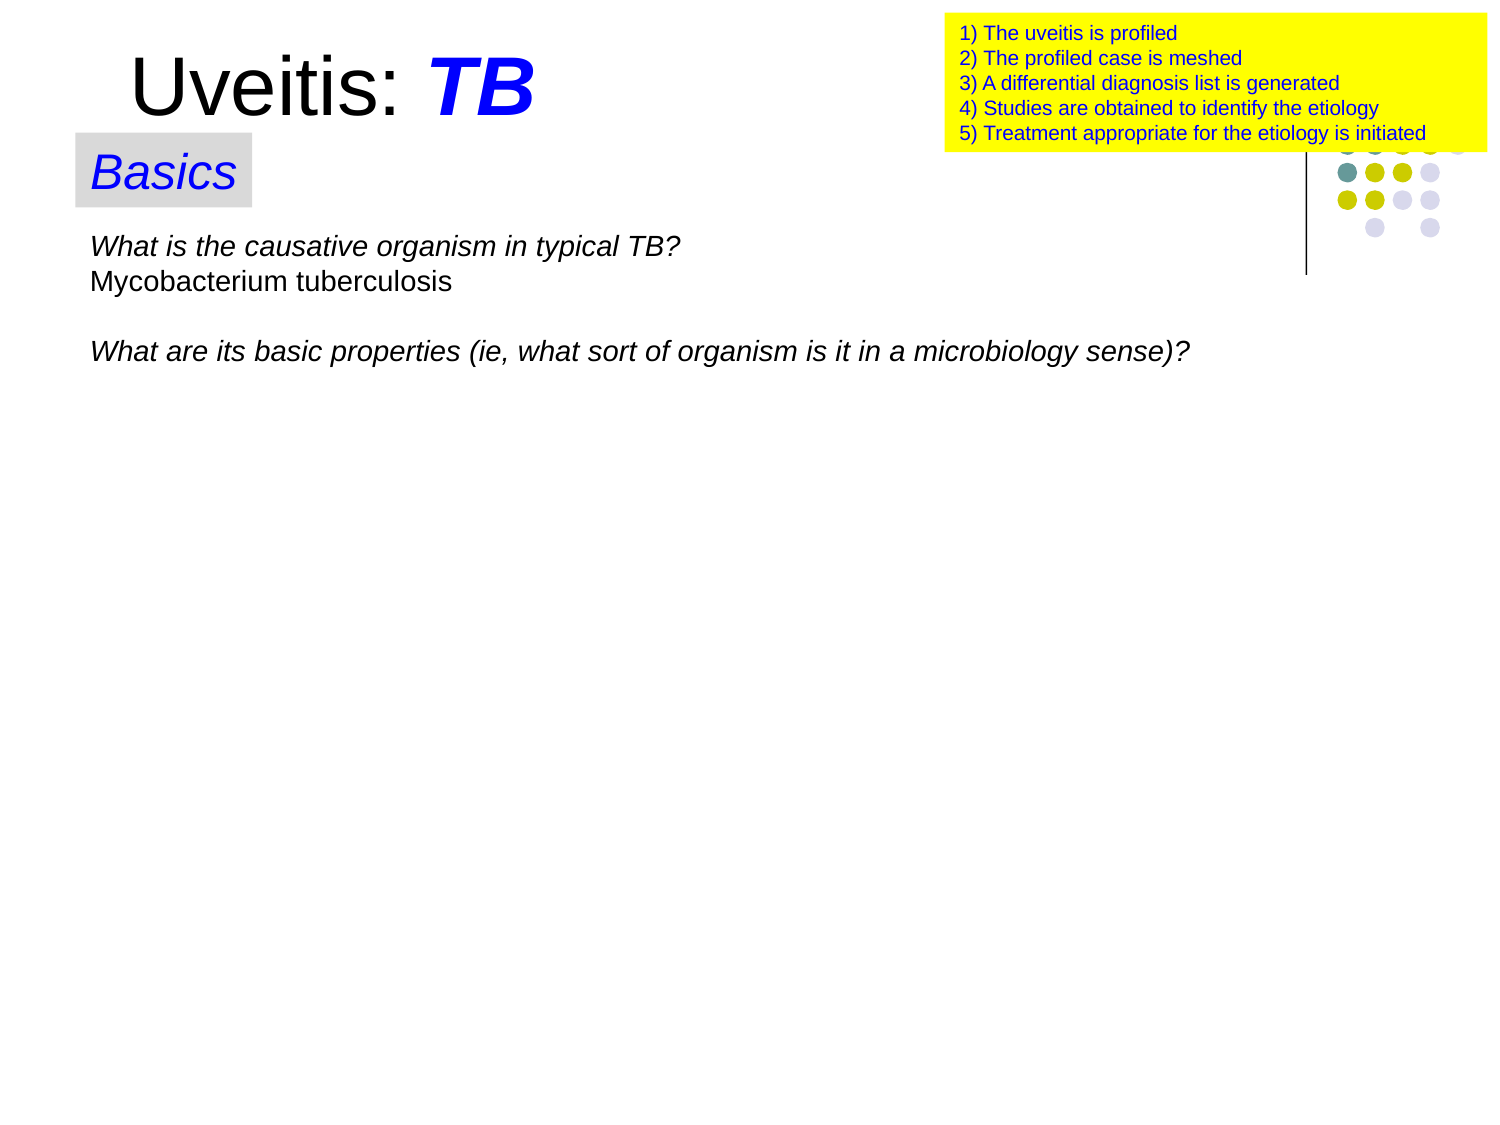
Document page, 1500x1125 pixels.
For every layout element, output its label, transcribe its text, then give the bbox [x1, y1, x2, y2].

text_box Basics [75, 132, 253, 208]
text_box 1) The uveitis is profiled 2) The profiled case is meshed 3) A differential diagnosis list is generated 4) Studies are obtained to identify the etiology 5) Treatment appropriate for the etiology is initiated [944, 12, 1488, 153]
text_box What is the causative organism in typical TB? Mycobacterium tuberculosis What are its basic properties (ie, what sort of organism is it in a microbiology sense)? [74, 219, 1207, 375]
text_box Uveitis: TB [114, 24, 552, 140]
